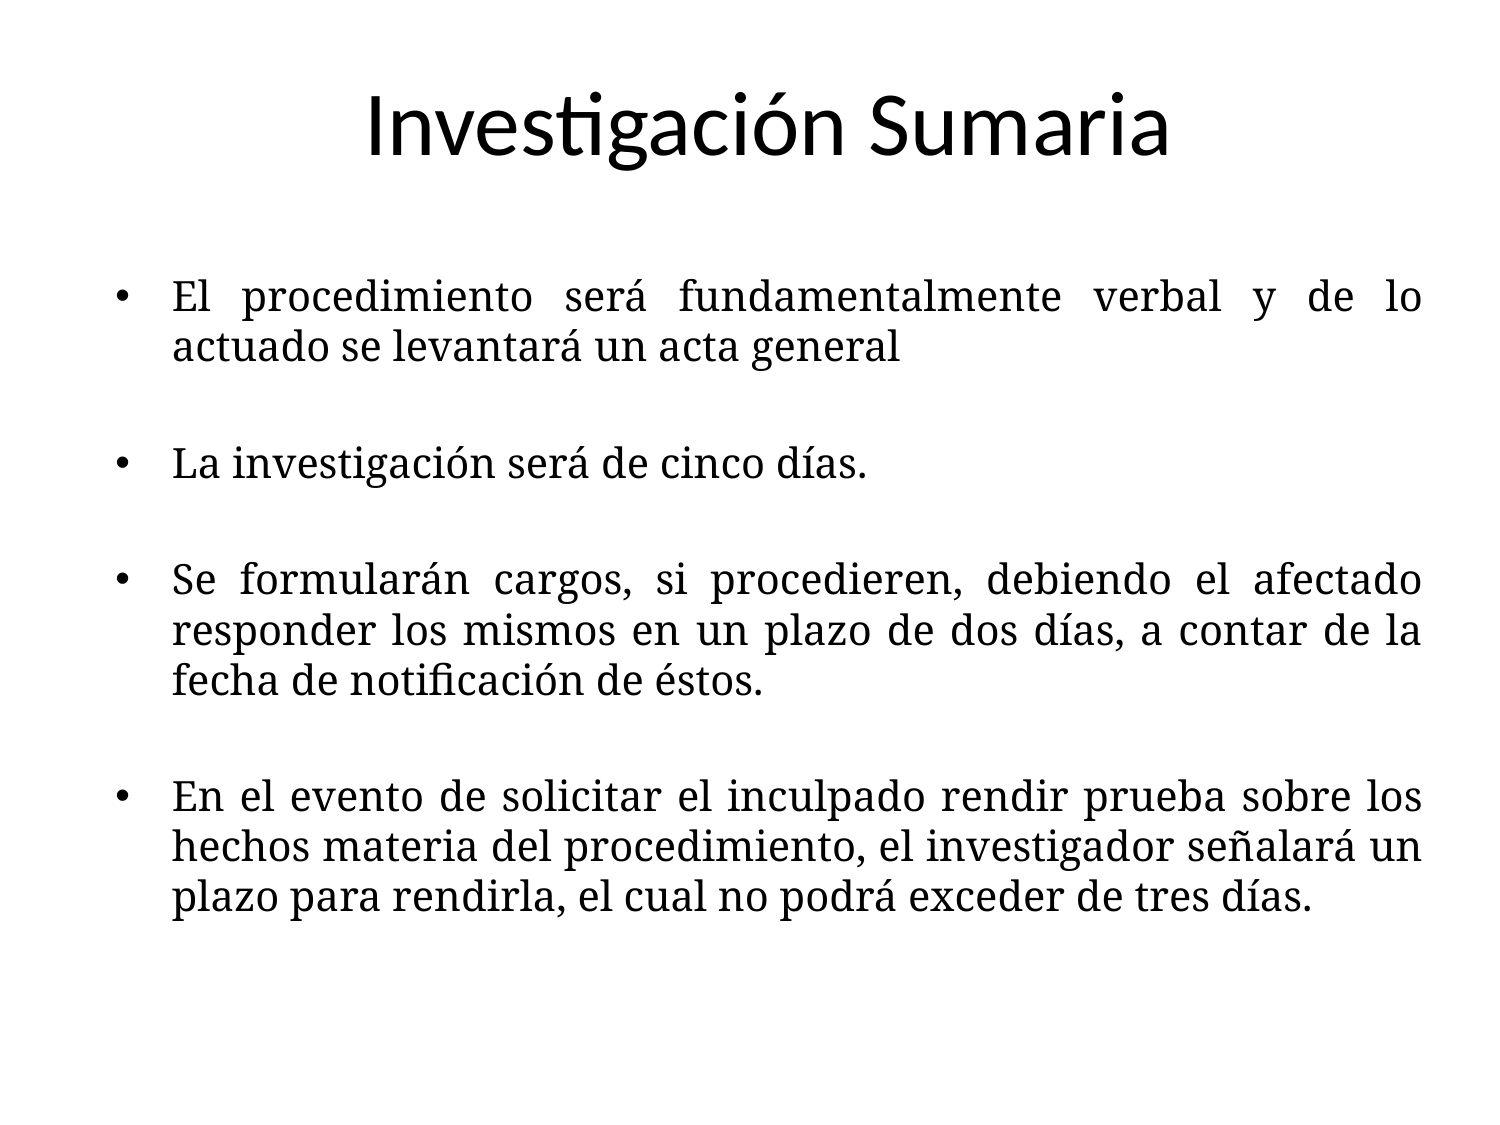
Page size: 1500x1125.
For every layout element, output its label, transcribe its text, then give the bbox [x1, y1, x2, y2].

list El procedimiento será fundamentalmente verbal y de lo actuado se levantará un acta general La investigación será de cinco días. Se formularán cargos, si procedieren, debiendo el afectado responder los mismos en un plazo de dos días, a contar de la fecha de notificación de éstos. En el evento de solicitar el inculpado rendir prueba sobre los hechos materia del procedimiento, el investigador señalará un plazo para rendirla, el cual no podrá exceder de tres días. [100, 262, 1438, 1071]
title Investigación Sumaria [100, 37, 1438, 200]
